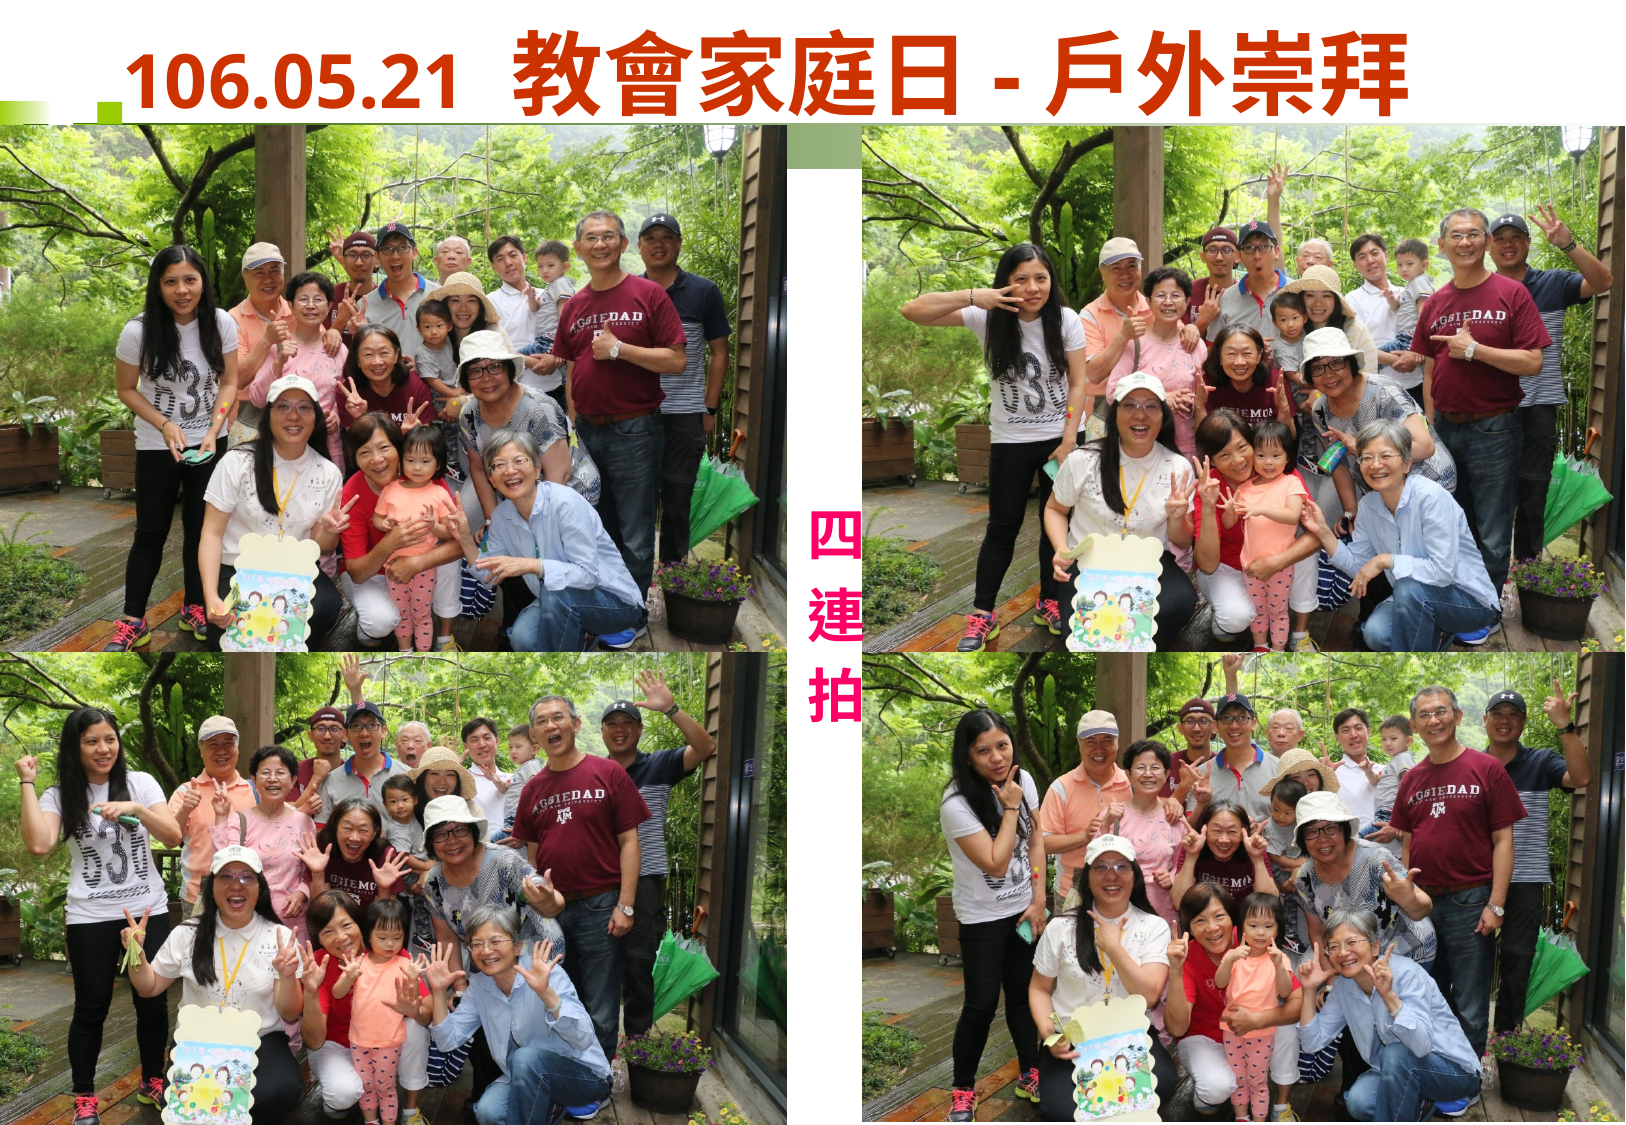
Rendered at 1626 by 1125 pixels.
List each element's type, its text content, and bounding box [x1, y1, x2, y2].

text_box 四連拍 [791, 314, 827, 823]
picture [0, 125, 787, 1125]
picture [861, 126, 1625, 1123]
text_box 106.05.21 教會家庭日-戶外崇拜 [0, 0, 1533, 127]
